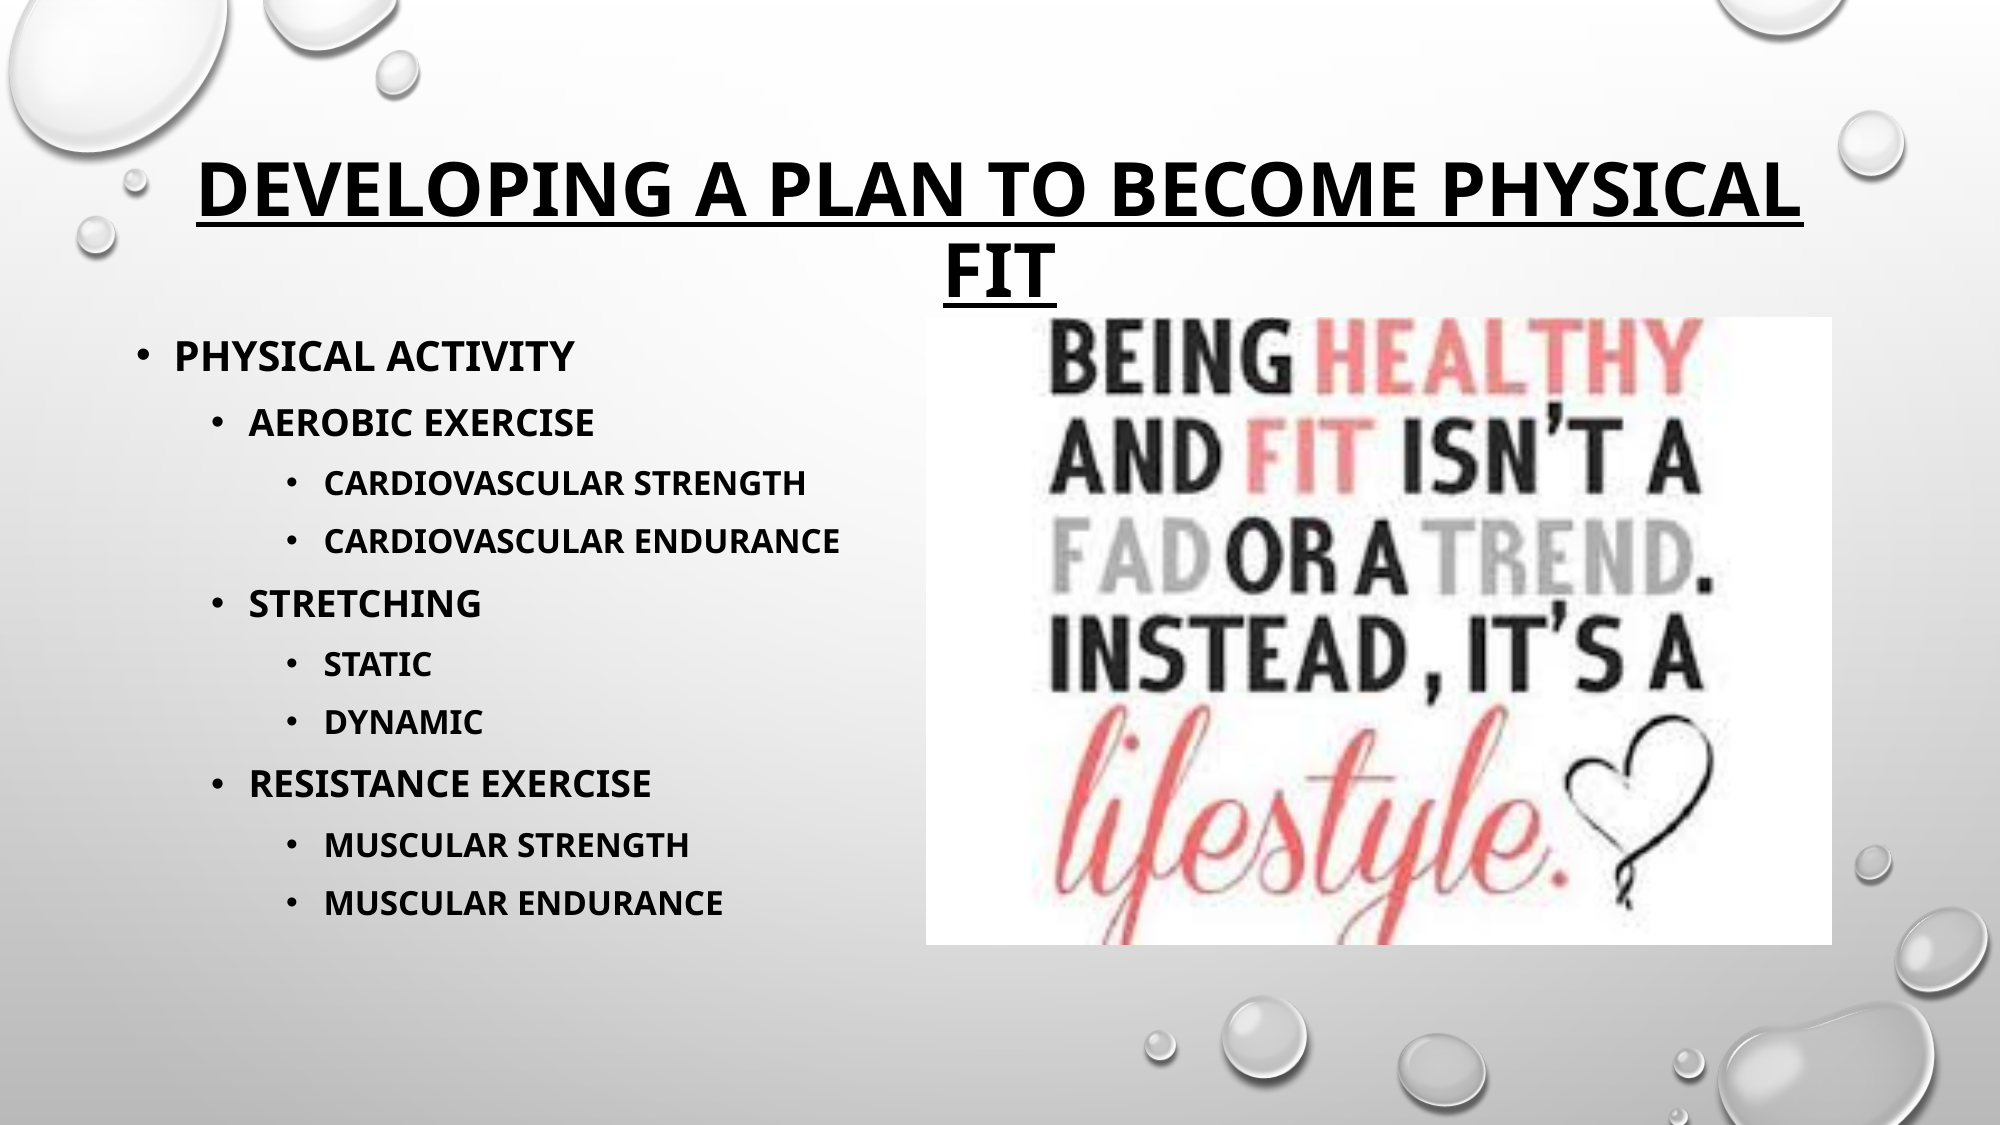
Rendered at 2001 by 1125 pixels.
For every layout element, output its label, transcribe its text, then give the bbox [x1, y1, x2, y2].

title Developing a plan to become physical fit [149, 101, 1851, 364]
picture [0, 0, 2000, 1125]
list Physical activity Aerobic exercise Cardiovascular strength Cardiovascular endurance Stretching Static dynamic Resistance exercise Muscular strength Muscular endurance [121, 311, 1850, 950]
